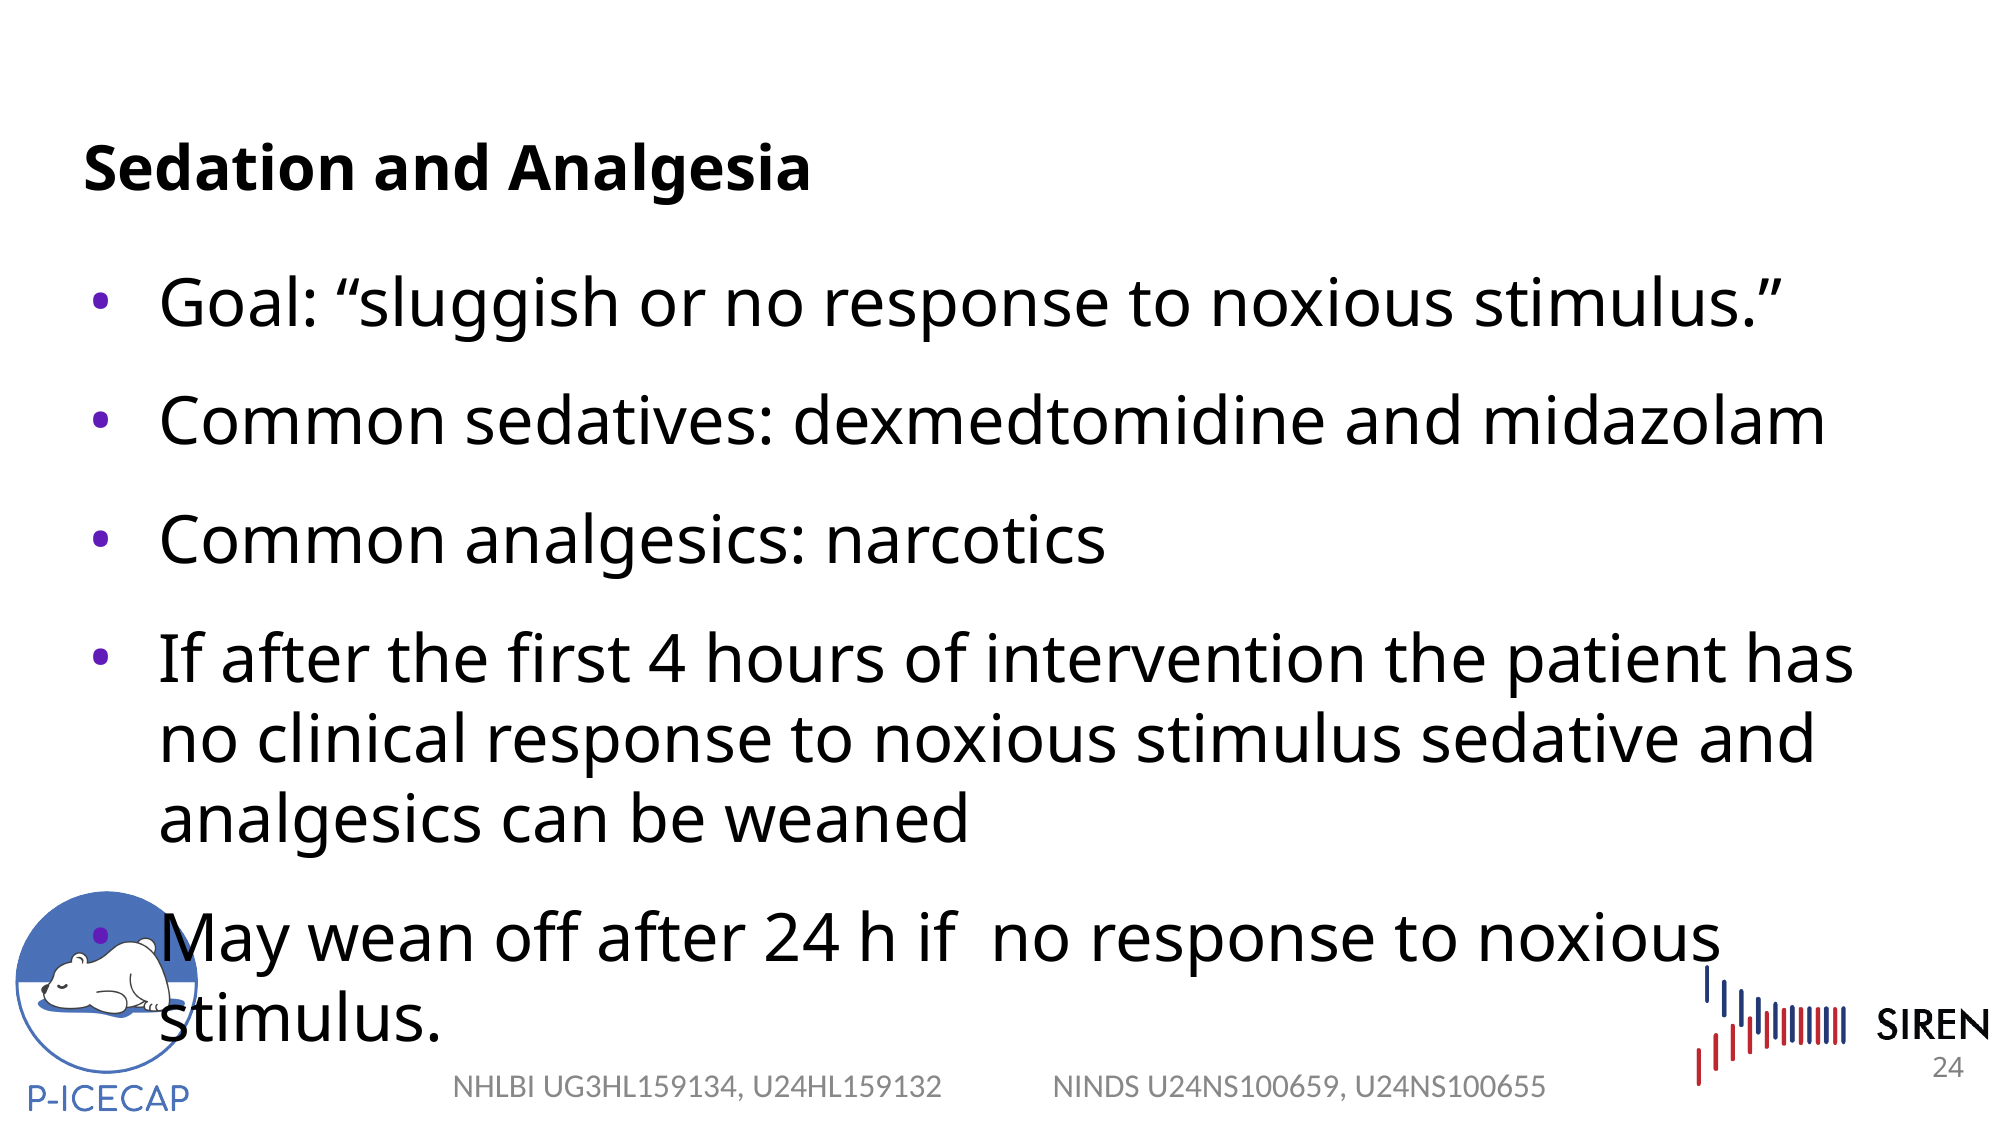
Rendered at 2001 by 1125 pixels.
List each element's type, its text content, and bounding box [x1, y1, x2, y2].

slide_number 24 [1858, 1025, 1979, 1112]
title Sedation and Analgesia [68, 97, 1932, 234]
picture [15, 891, 198, 1121]
picture [1656, 925, 2001, 1125]
list Goal: “sluggish or no response to noxious stimulus.” Common sedatives: dexmedtomidine and midazolam Common analgesics: narcotics If after the first 4 hours of intervention the patient has no clinical response to noxious stimulus sedative and analgesics can be weaned May wean off after 24 h if no response to noxious stimulus. [68, 252, 1932, 1000]
